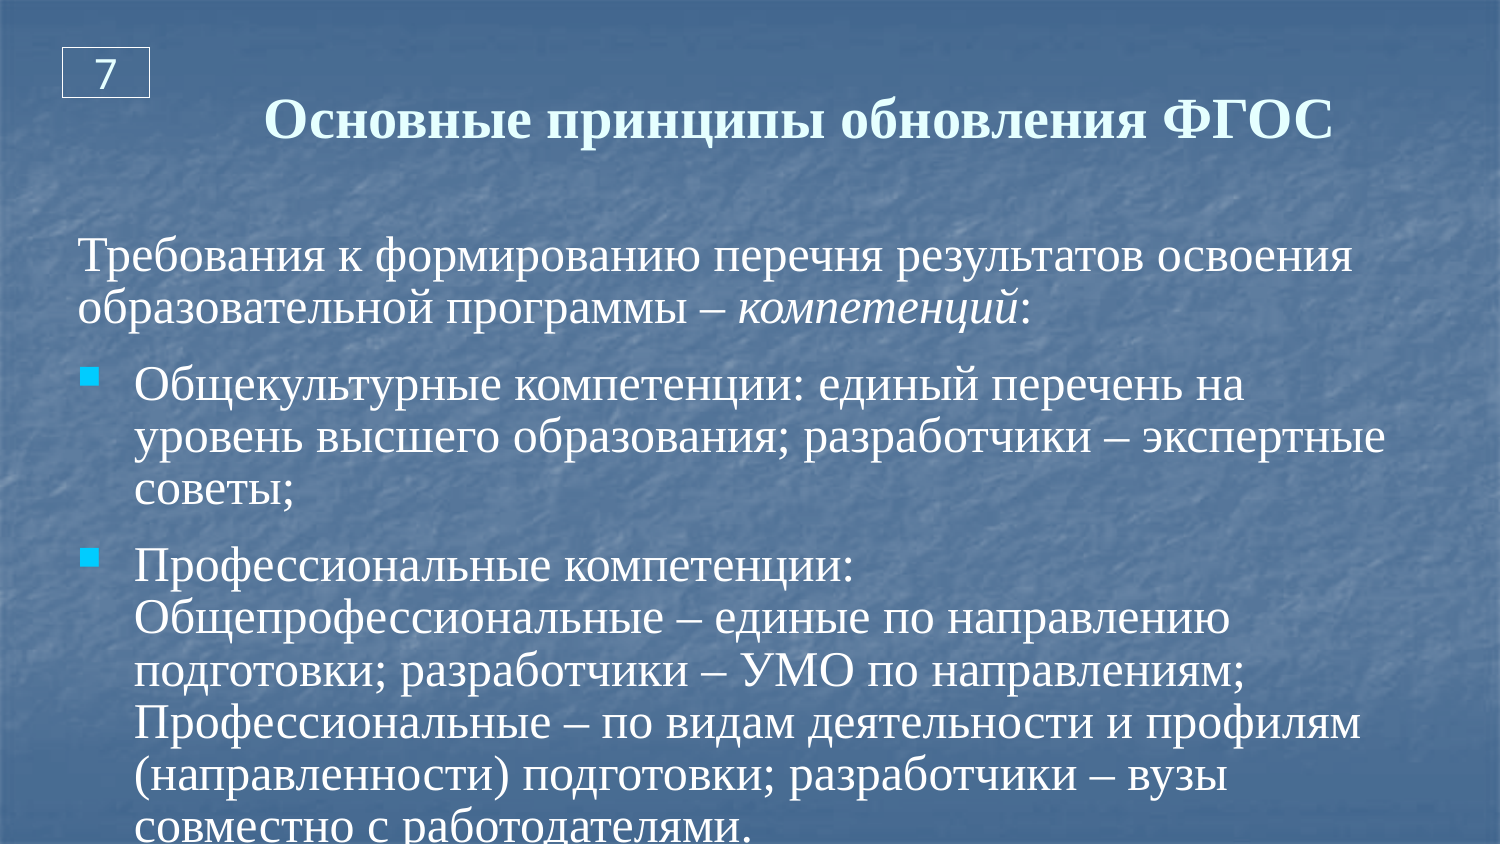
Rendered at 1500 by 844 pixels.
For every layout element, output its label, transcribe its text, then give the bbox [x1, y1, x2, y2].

list Требования к формированию перечня результатов освоения образовательной программы – компетенций: Общекультурные компетенции: единый перечень на уровень высшего образования; разработчики – экспертные советы; Профессиональные компетенции: Общепрофессиональные – единые по направлению подготовки; разработчики – УМО по направлениям; Профессиональные – по видам деятельности и профилям (направленности) подготовки; разработчики – вузы совместно с работодателями. [62, 221, 1413, 729]
title Основные принципы обновления ФГОС [174, 59, 1425, 172]
text_box 7 [62, 47, 150, 98]
